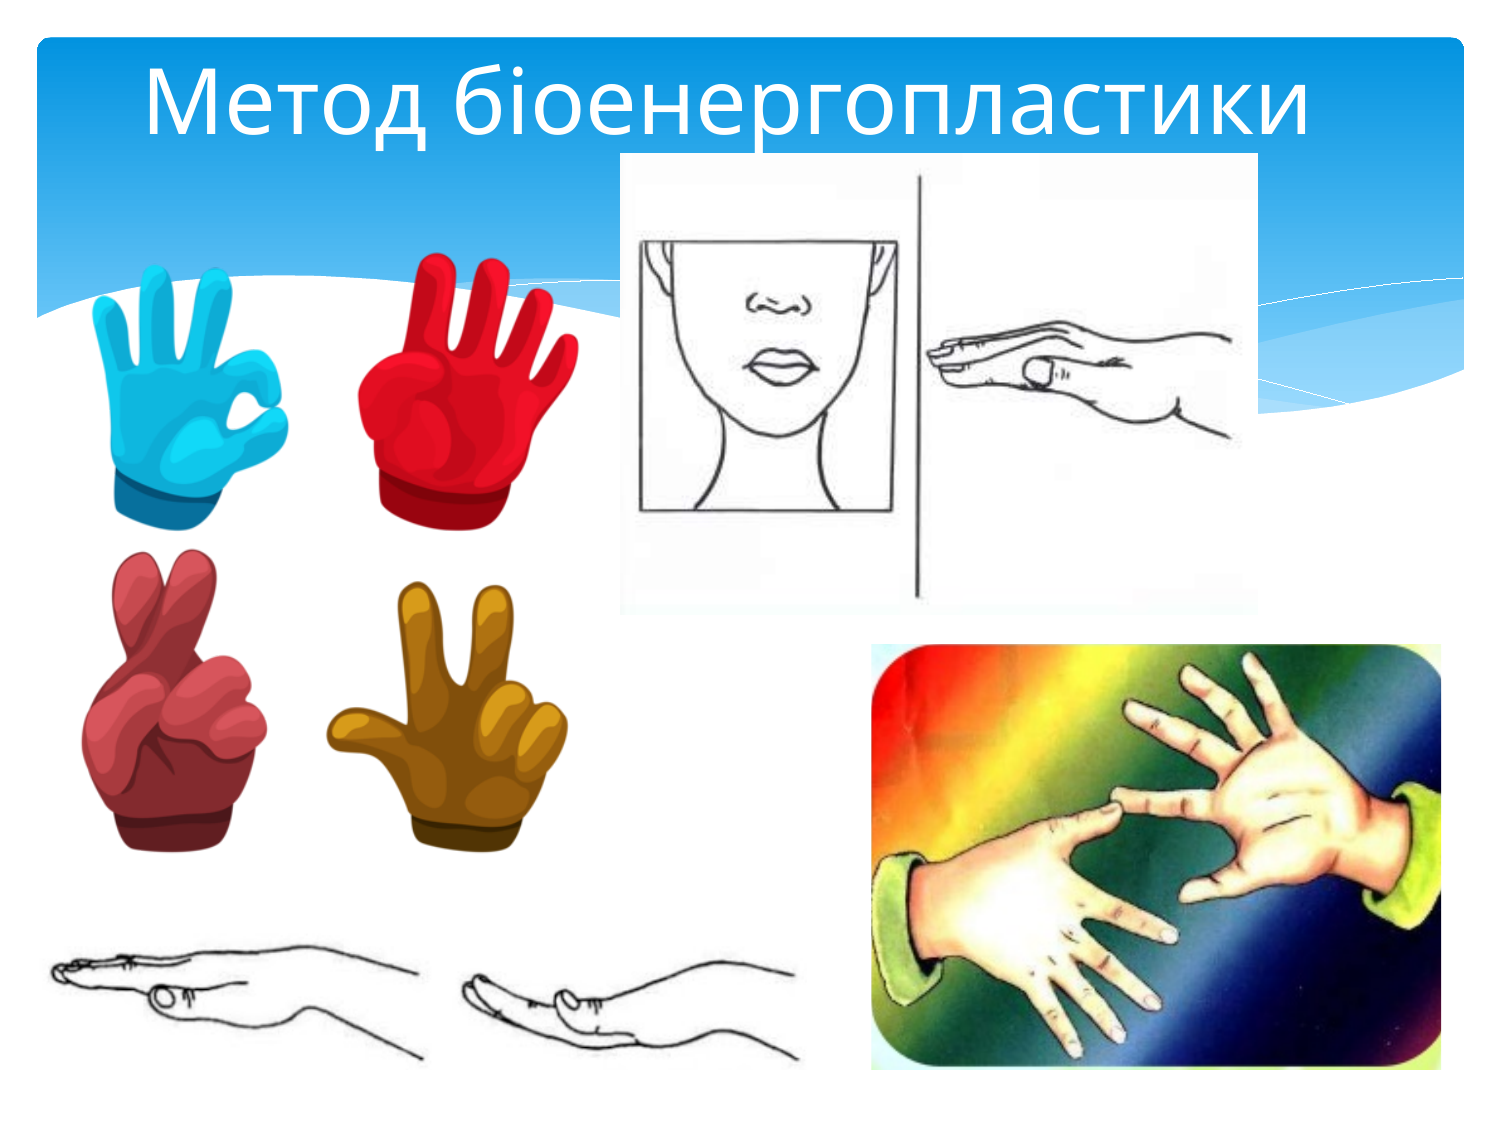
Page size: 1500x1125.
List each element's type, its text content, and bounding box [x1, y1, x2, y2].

picture [871, 644, 1442, 1070]
picture [619, 153, 1259, 615]
picture [52, 231, 593, 861]
picture [31, 884, 833, 1070]
title Метод біоенергопластики [53, 4, 1404, 192]
